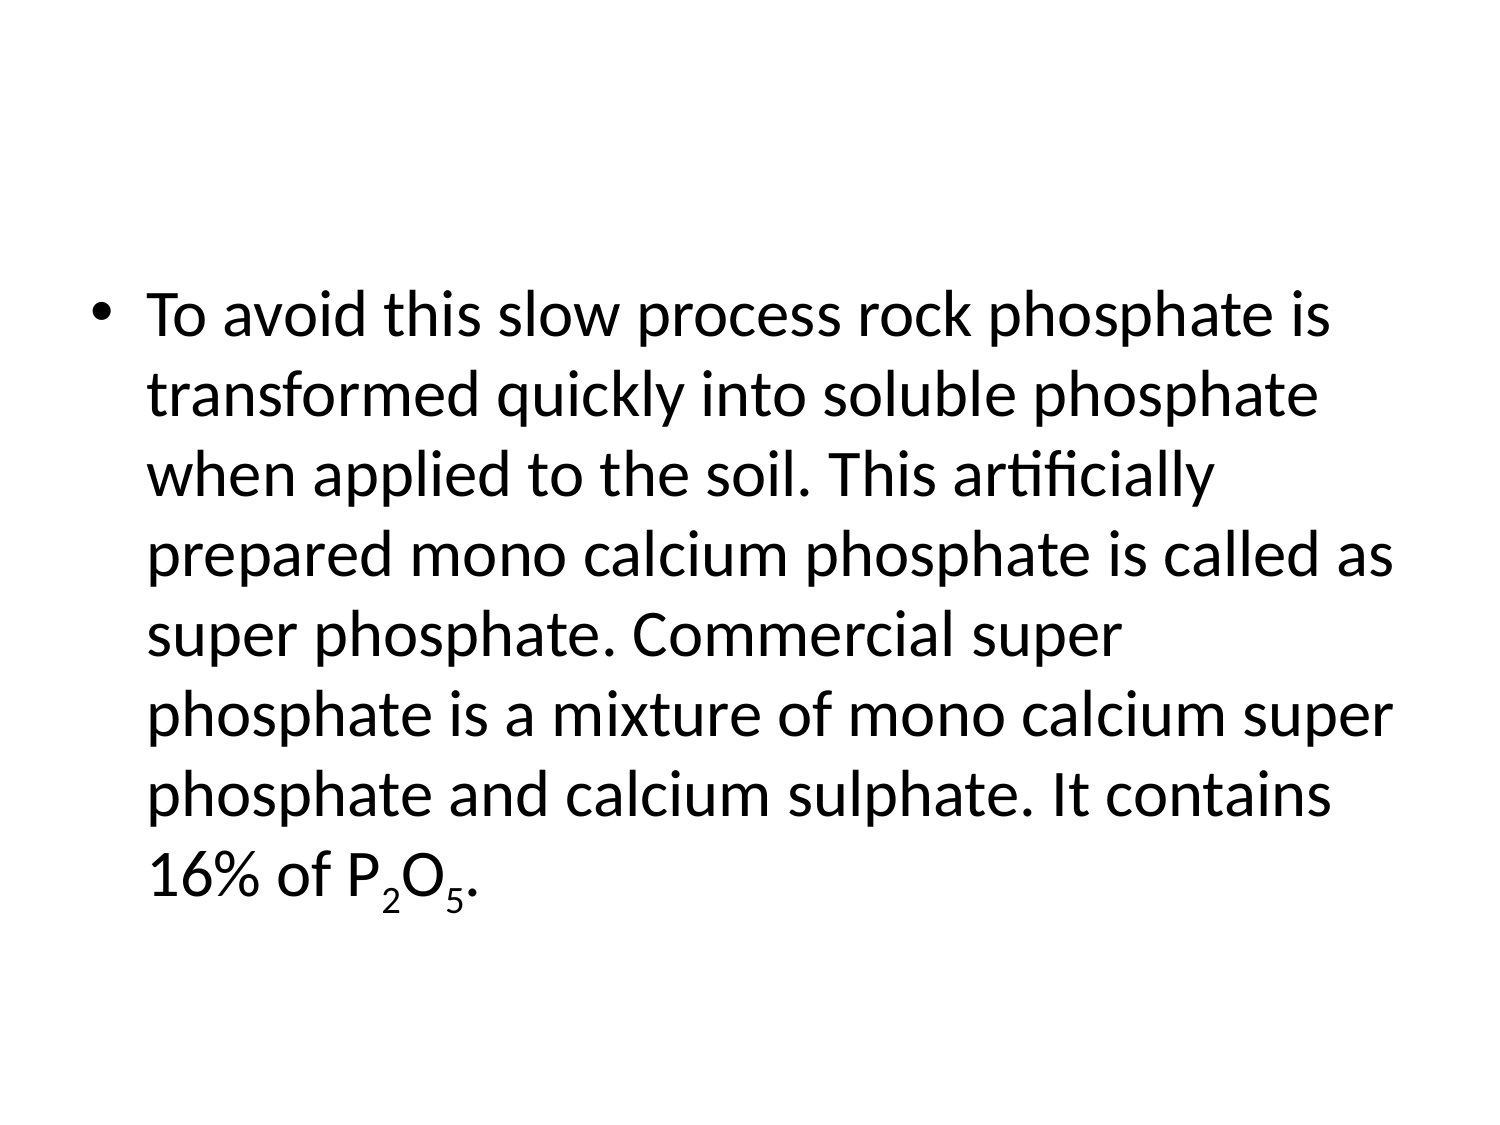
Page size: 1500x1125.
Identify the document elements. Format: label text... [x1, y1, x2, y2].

list To avoid this slow process rock phosphate is transformed quickly into soluble phosphate when applied to the soil. This artificially prepared mono calcium phosphate is called as super phosphate. Commercial super phosphate is a mixture of mono calcium super phosphate and calcium sulphate. It contains 16% of P2O5. [75, 262, 1425, 1005]
